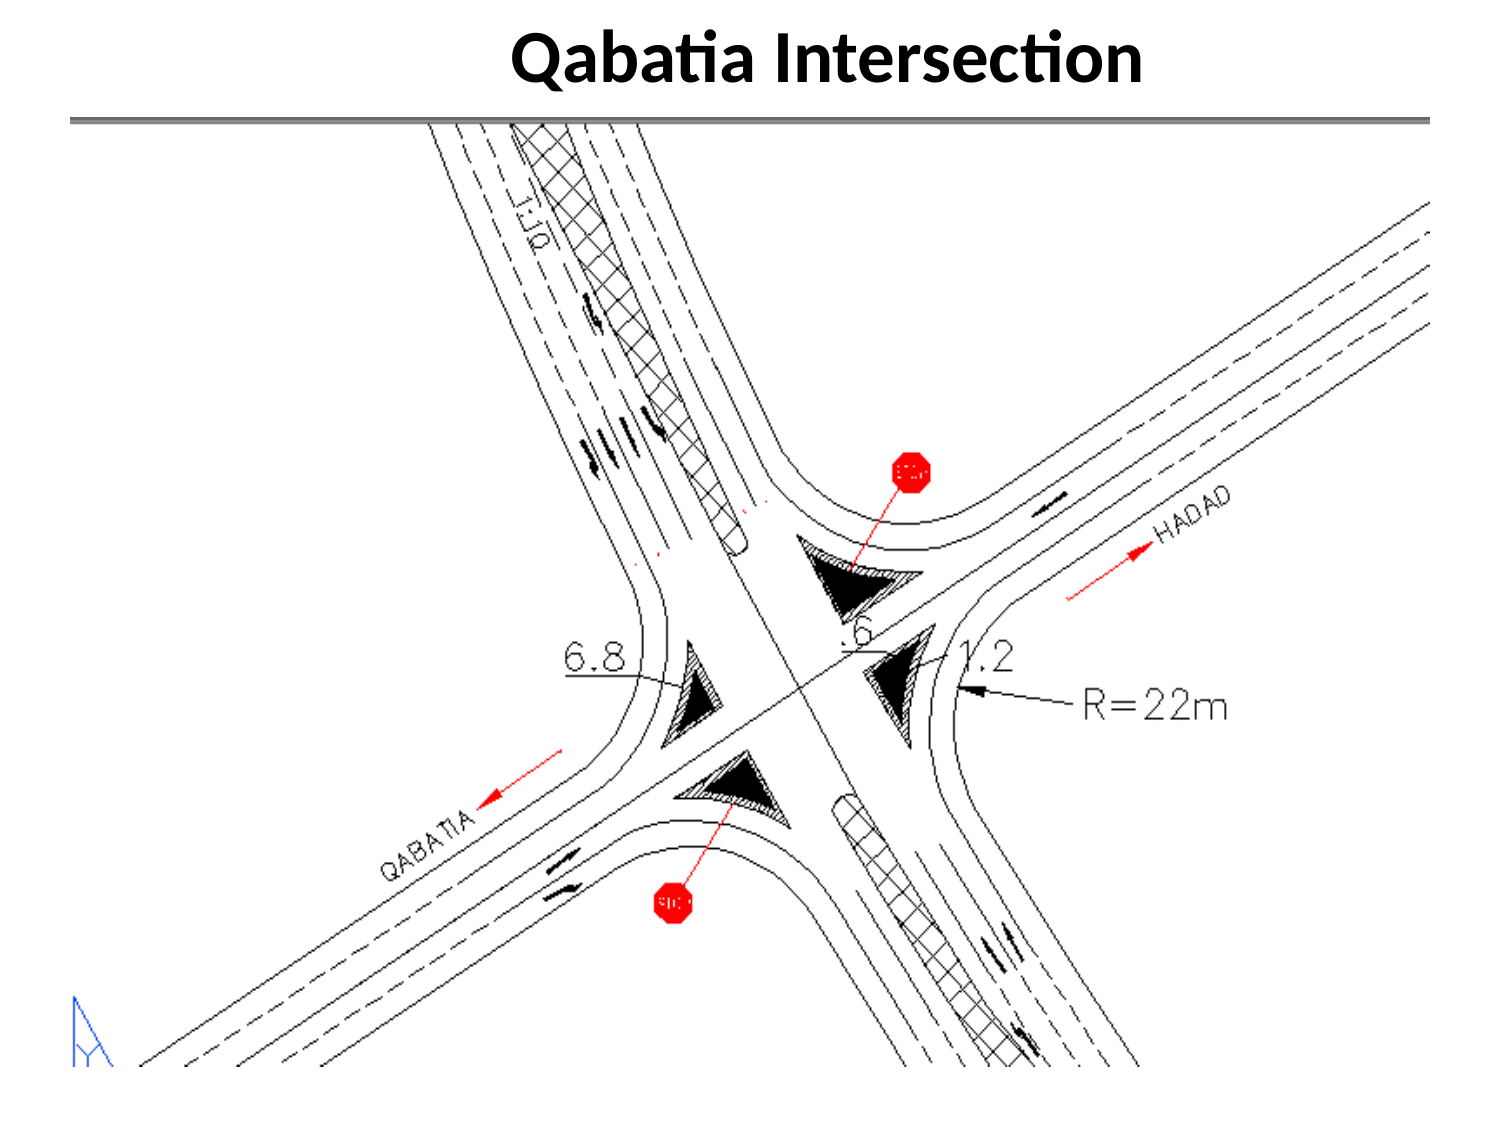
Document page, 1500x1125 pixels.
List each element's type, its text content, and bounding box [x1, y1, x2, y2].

picture [70, 116, 1430, 1067]
text_box Qabatia Intersection [492, 0, 1161, 105]
